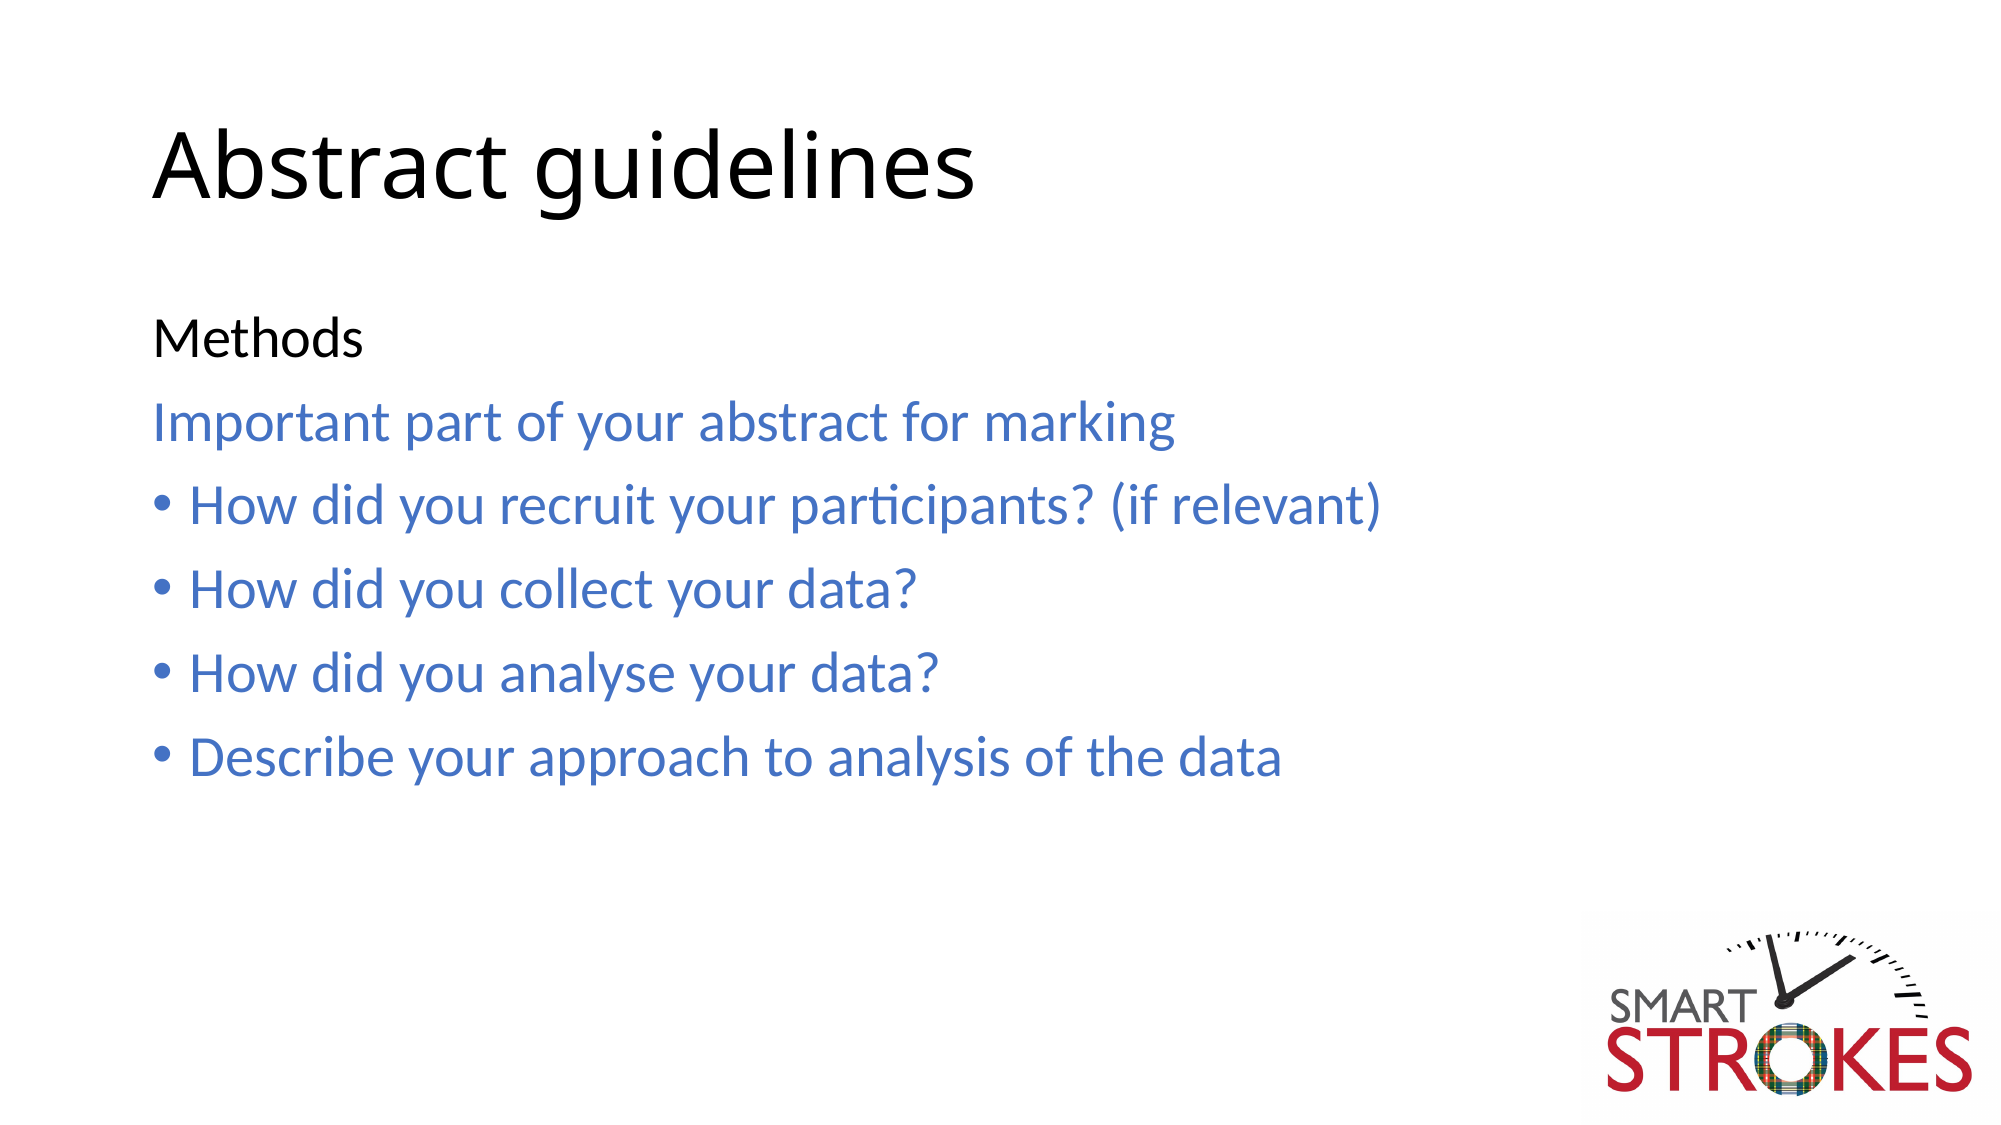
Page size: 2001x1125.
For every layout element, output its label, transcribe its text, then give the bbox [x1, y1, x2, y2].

picture [1581, 911, 2000, 1125]
title Abstract guidelines [137, 59, 1863, 278]
list Methods Important part of your abstract for marking How did you recruit your participants? (if relevant) How did you collect your data? How did you analyse your data? Describe your approach to analysis of the data [137, 299, 1863, 1014]
